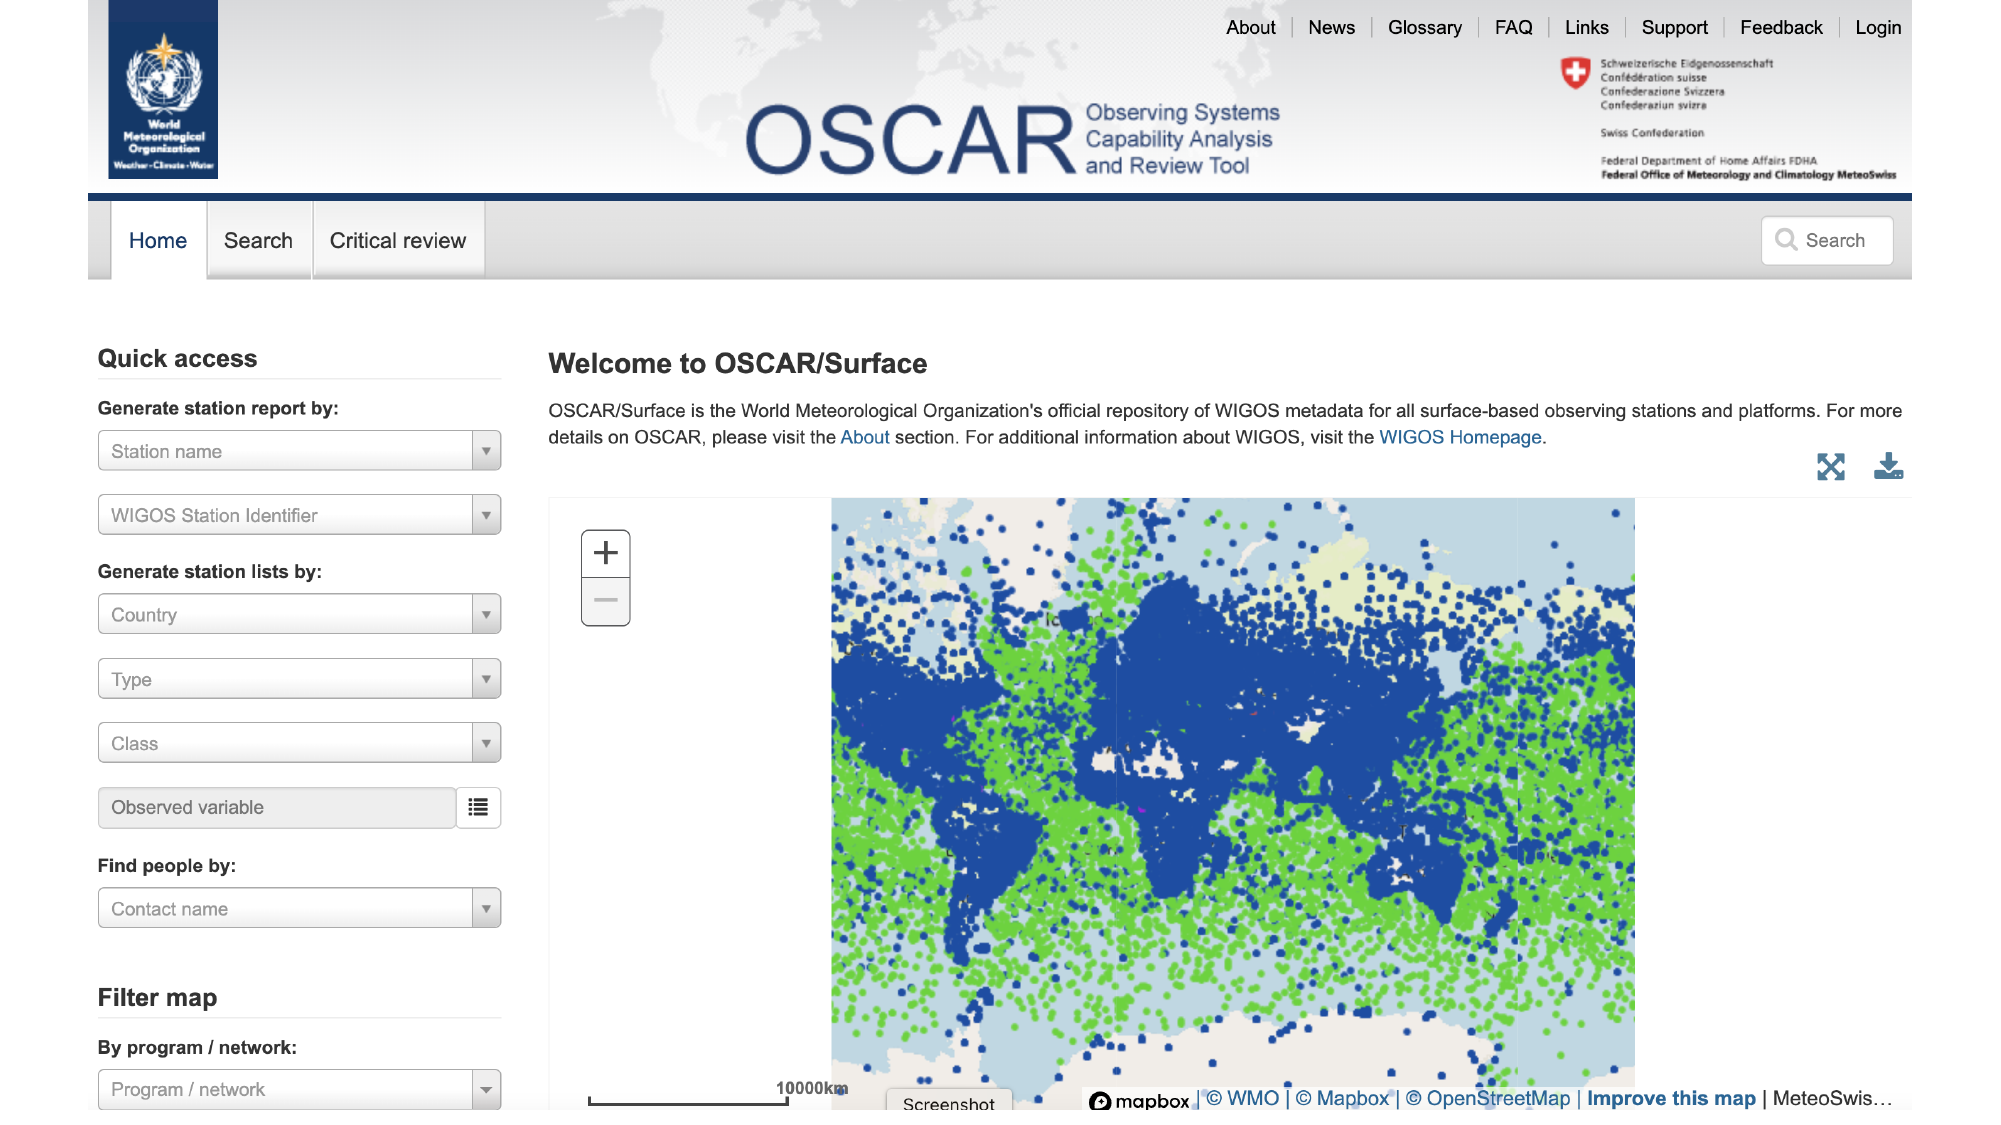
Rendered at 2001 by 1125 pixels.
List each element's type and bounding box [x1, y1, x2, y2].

picture [87, 0, 1912, 1110]
